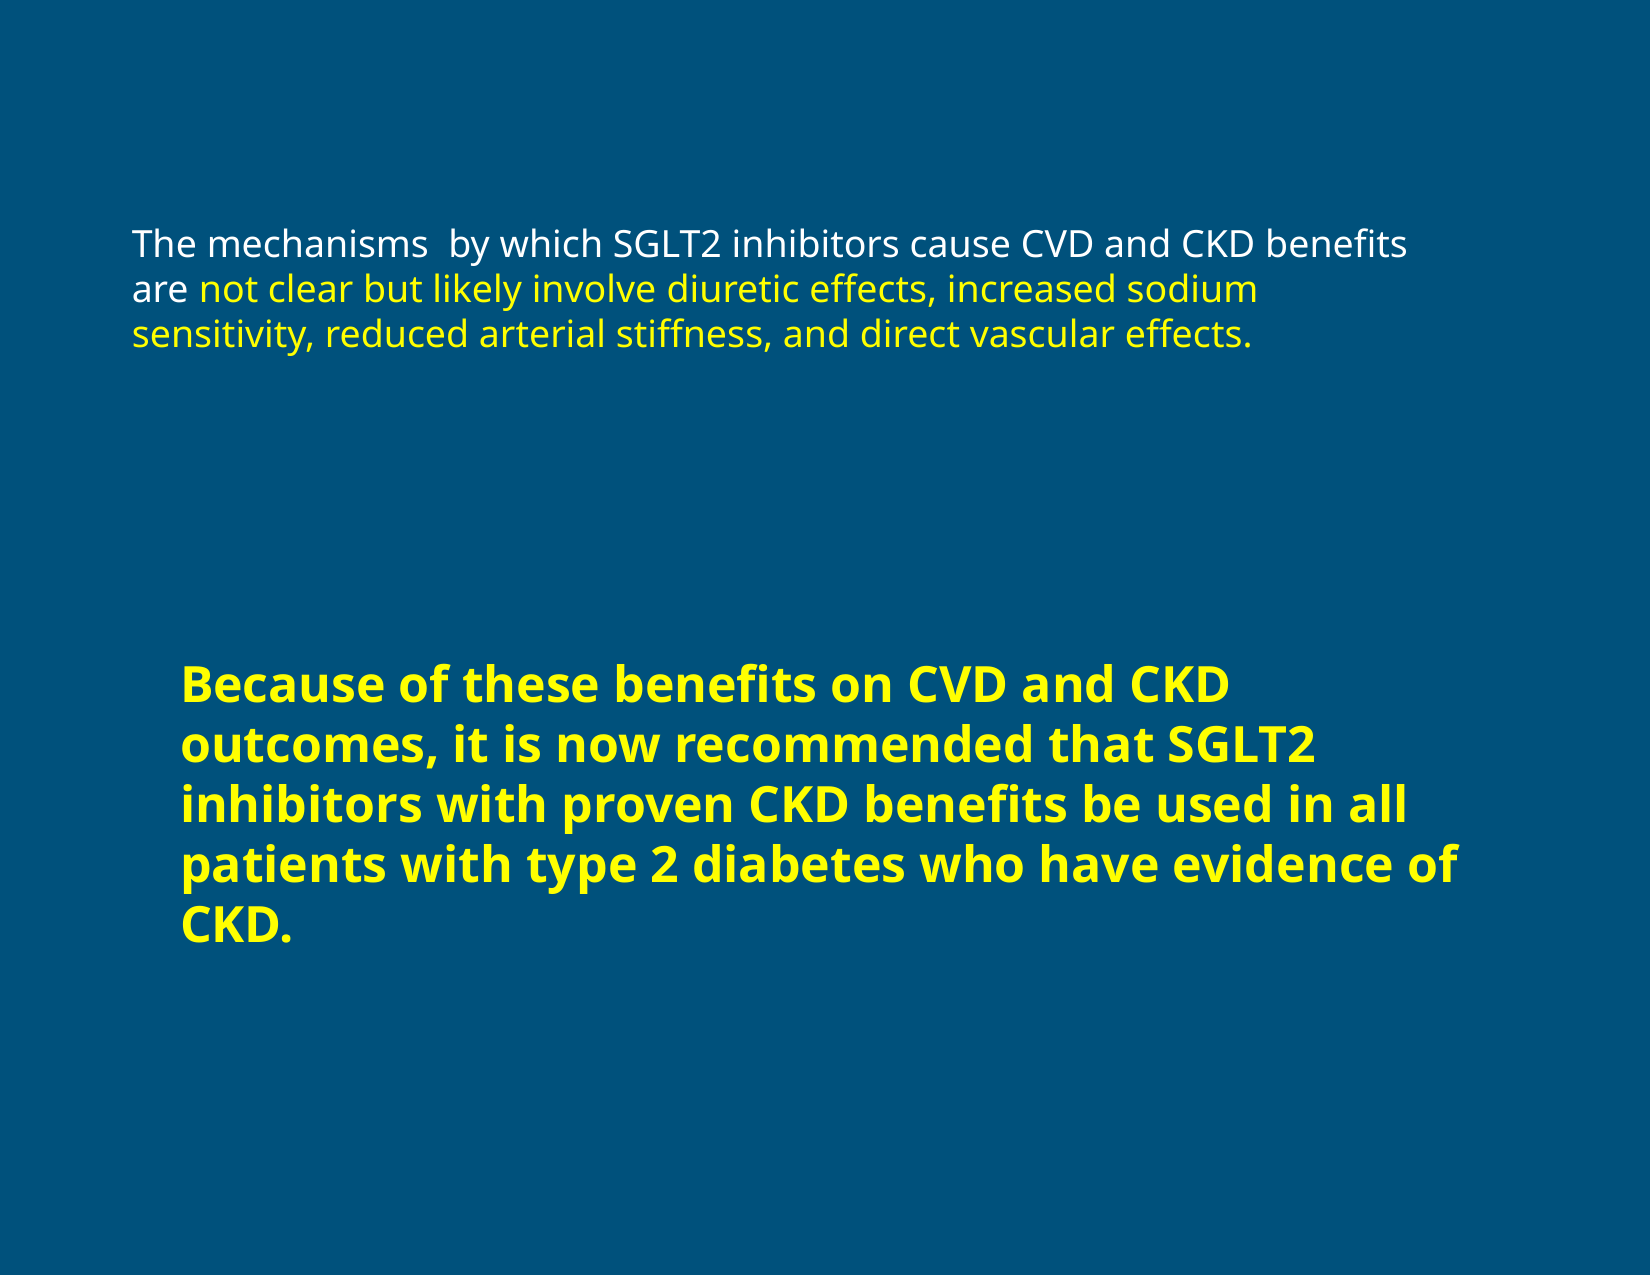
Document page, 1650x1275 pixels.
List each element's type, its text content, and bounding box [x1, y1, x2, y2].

text_box The mechanisms by which SGLT2 inhibitors cause CVD and CKD benefits are not clear but likely involve diuretic effects, increased sodium sensitivity, reduced arterial stiffness, and direct vascular effects. [116, 205, 1437, 551]
text_box Because of these benefits on CVD and CKD outcomes, it is now recommended that SGLT2 inhibitors with proven CKD benefits be used in all patients with type 2 diabetes who have evidence of CKD. [164, 637, 1485, 1163]
